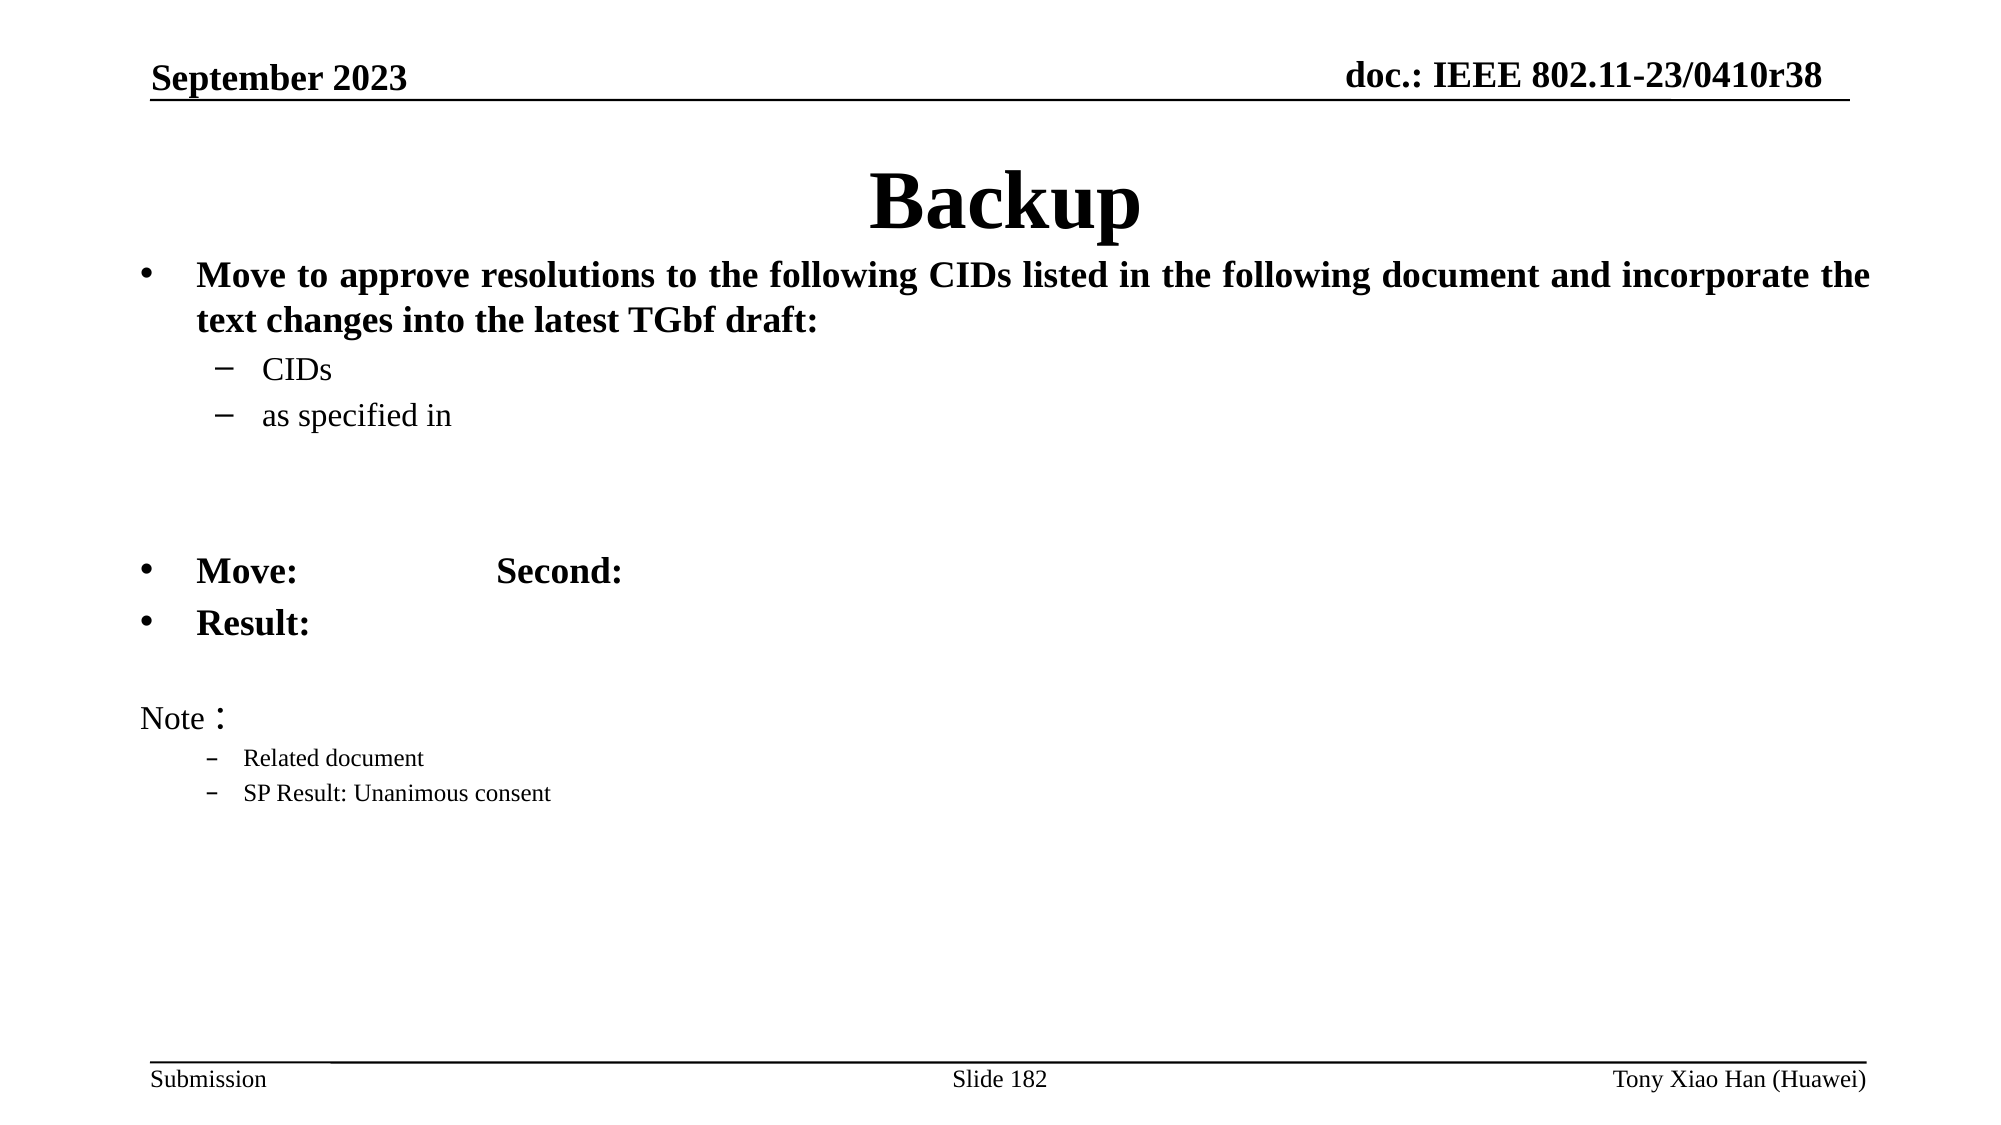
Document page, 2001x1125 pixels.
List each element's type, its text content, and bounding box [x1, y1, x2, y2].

text_box Backup [368, 137, 1644, 212]
text_box Move to approve resolutions to the following CIDs listed in the following document and incorporate the text changes into the latest TGbf draft: CIDs as specified in Move: Second: Result: Note： Related document SP Result: Unanimous consent [125, 212, 1888, 900]
